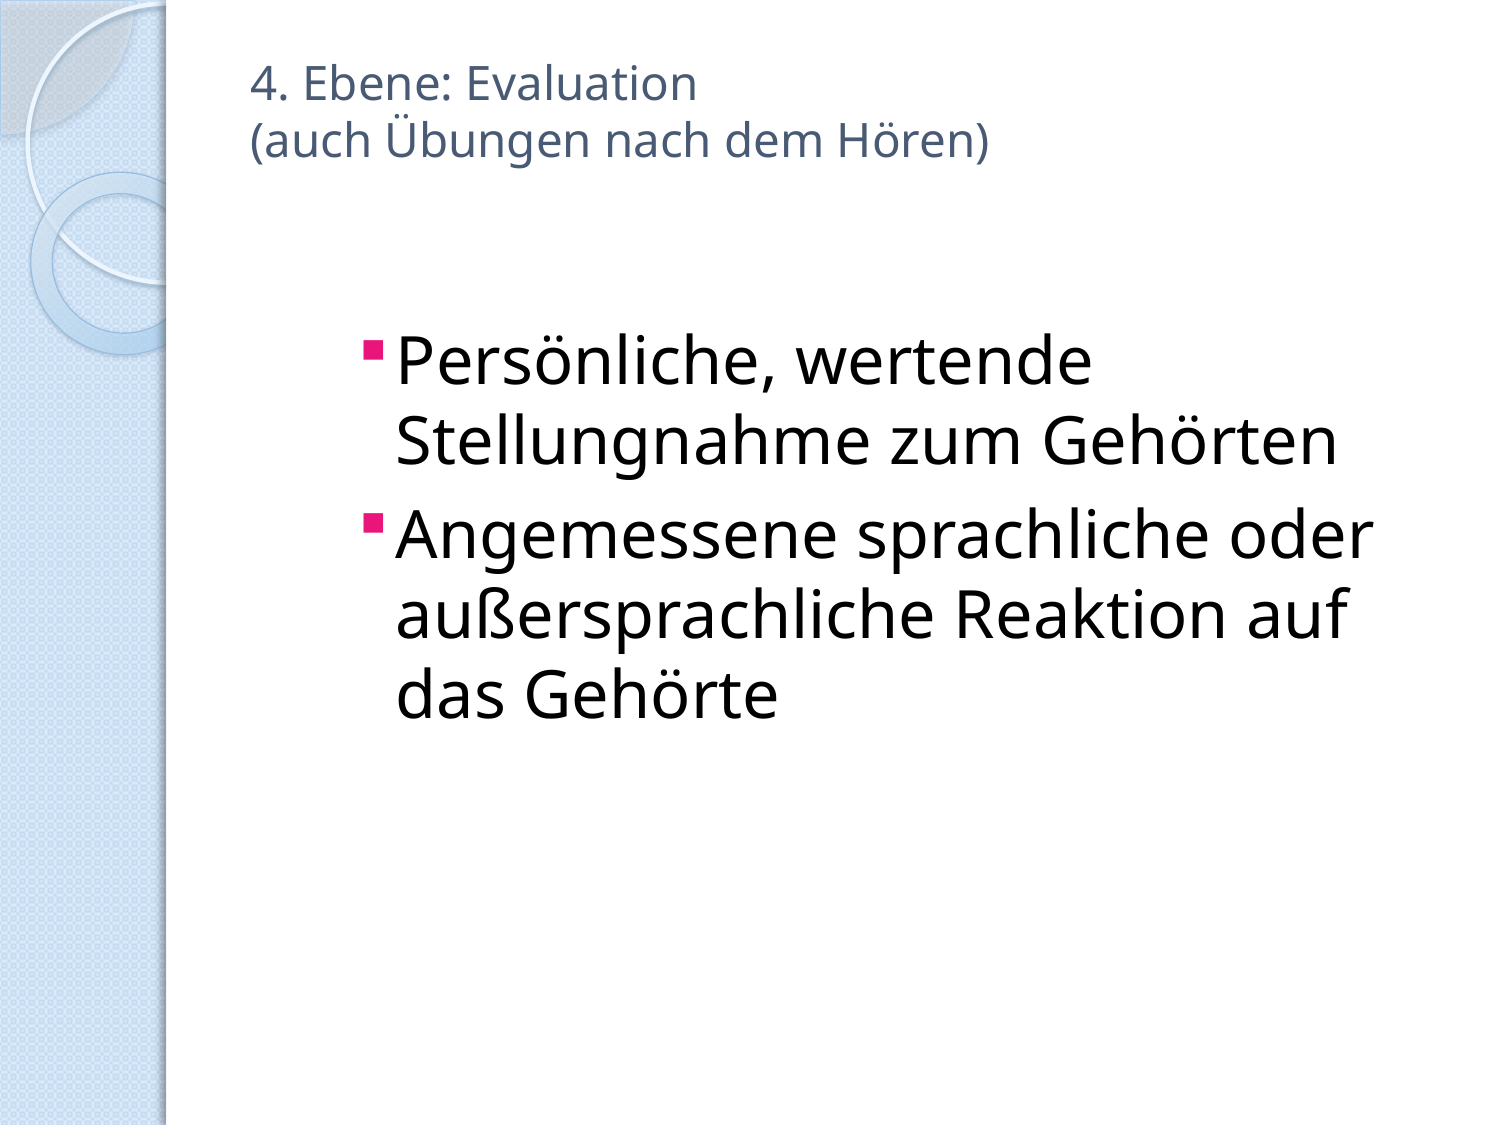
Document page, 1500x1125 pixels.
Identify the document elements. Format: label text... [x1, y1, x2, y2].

title 4. Ebene: Evaluation (auch Übungen nach dem Hören) [235, 45, 1466, 233]
list Persönliche, wertende Stellungnahme zum Gehörten Angemessene sprachliche oder außersprachliche Reaktion auf das Gehörte [235, 237, 1466, 1025]
